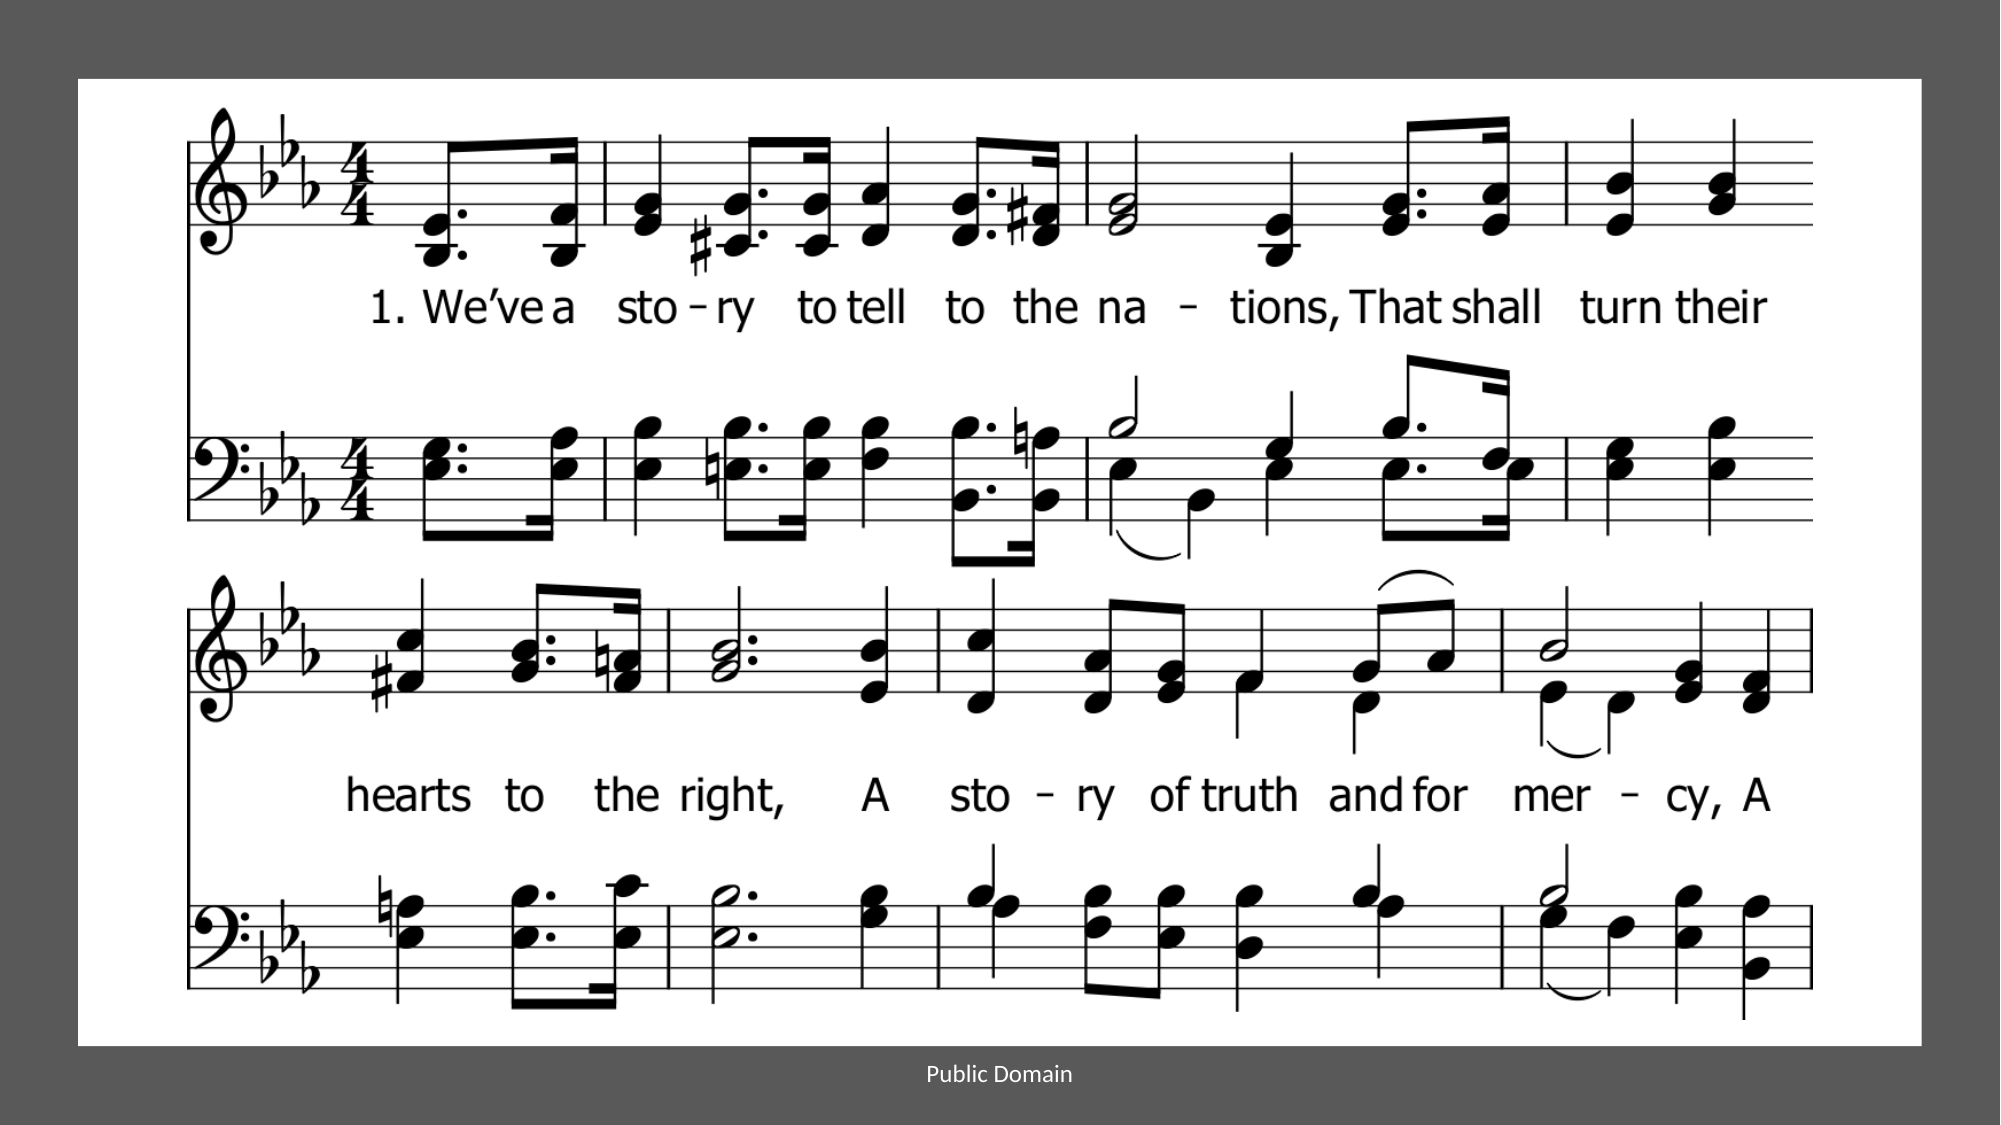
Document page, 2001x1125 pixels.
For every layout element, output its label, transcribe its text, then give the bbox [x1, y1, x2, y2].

text_box [77, 78, 1923, 1047]
picture [187, 105, 1813, 1020]
footer Public Domain [662, 1042, 1338, 1103]
text_box [0, 0, 2000, 1125]
